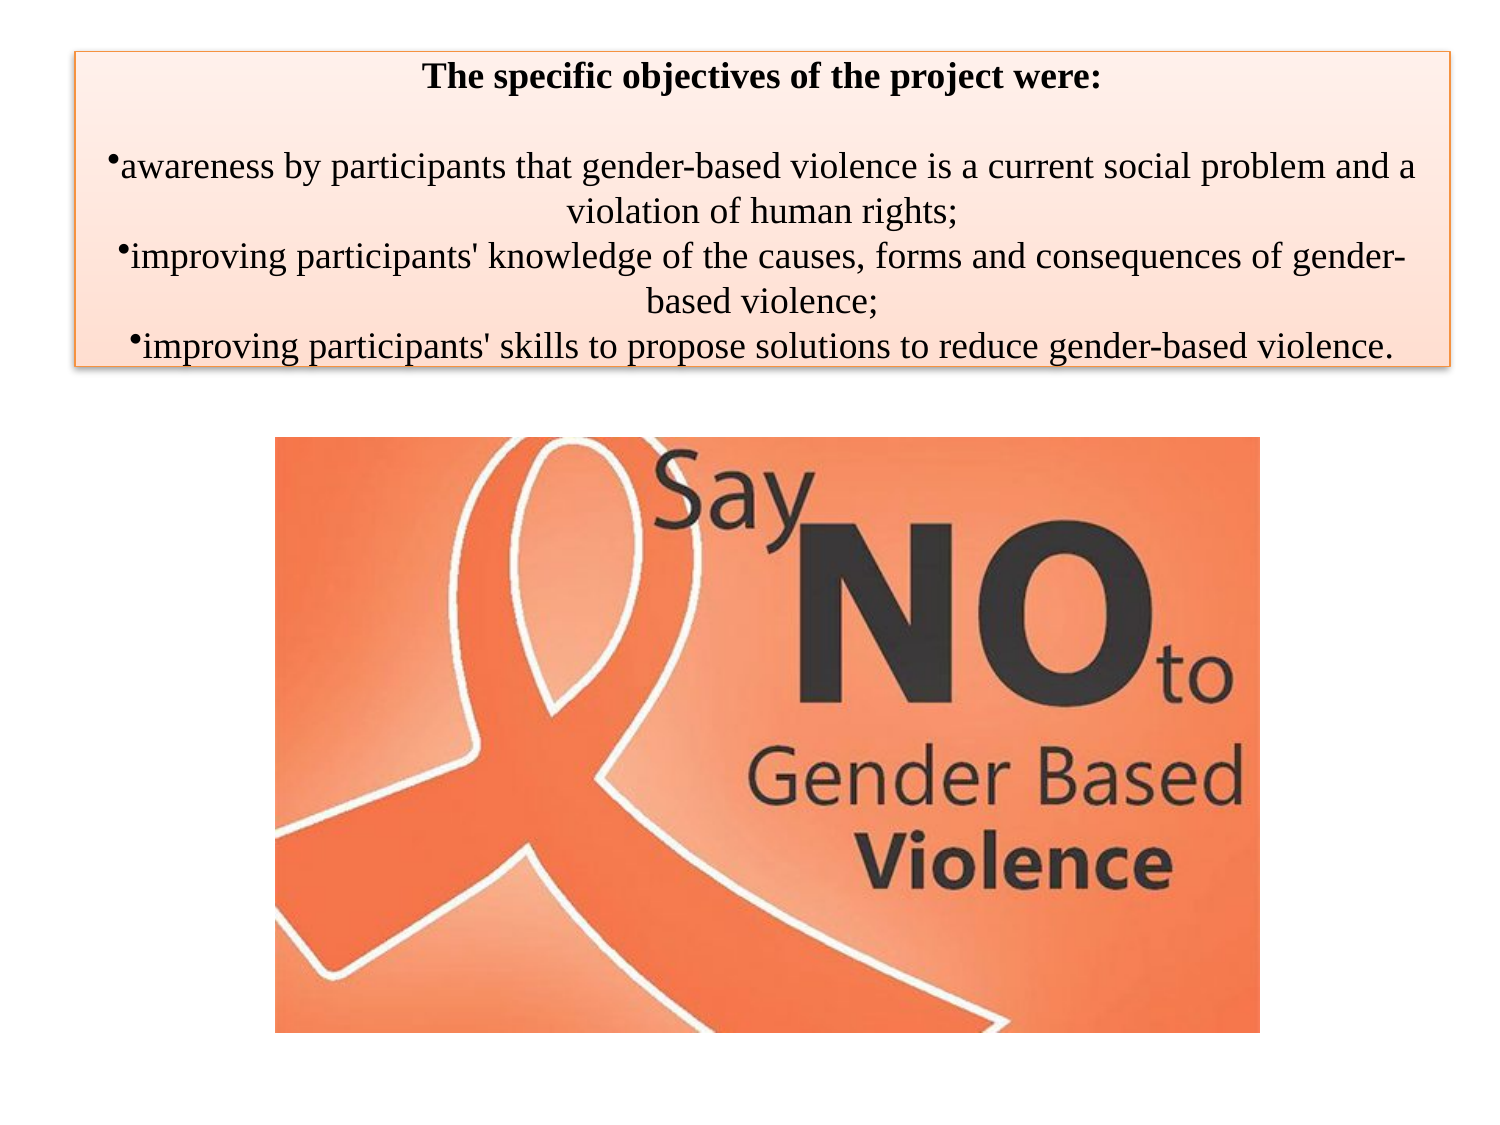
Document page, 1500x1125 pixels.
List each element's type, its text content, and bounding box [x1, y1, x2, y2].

picture [274, 437, 1260, 1034]
text_box The specific objectives of the project were: awareness by participants that gender-based violence is a current social problem and a violation of human rights; improving participants' knowledge of the causes, forms and consequences of gender-based violence; improving participants' skills to propose solutions to reduce gender-based violence. [74, 51, 1451, 367]
